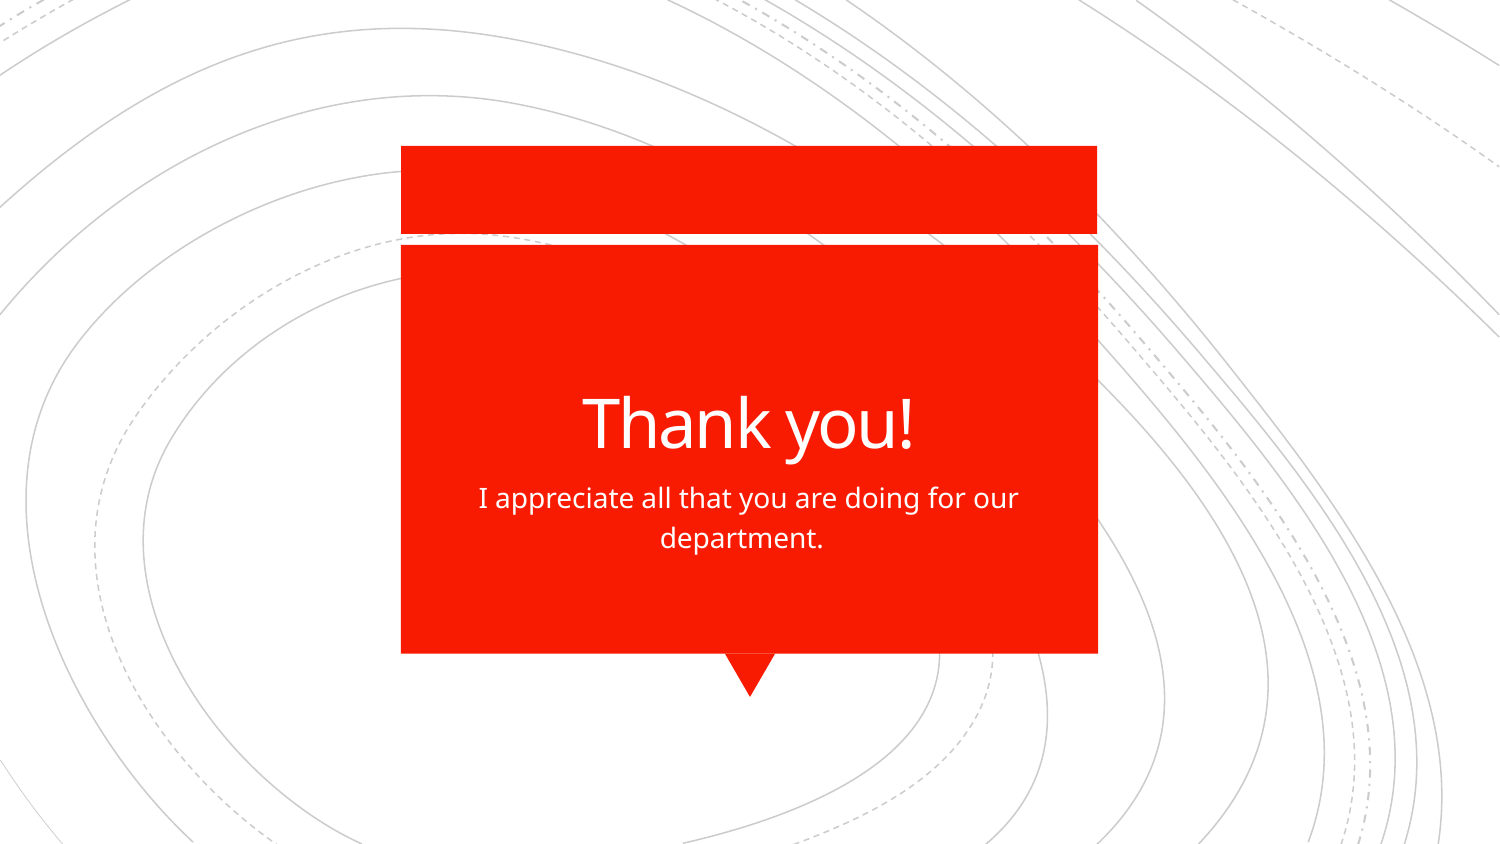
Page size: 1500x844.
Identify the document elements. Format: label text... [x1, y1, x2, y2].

title Thank you! [411, 255, 1087, 464]
list I appreciate all that you are doing for our department. [411, 473, 1087, 644]
